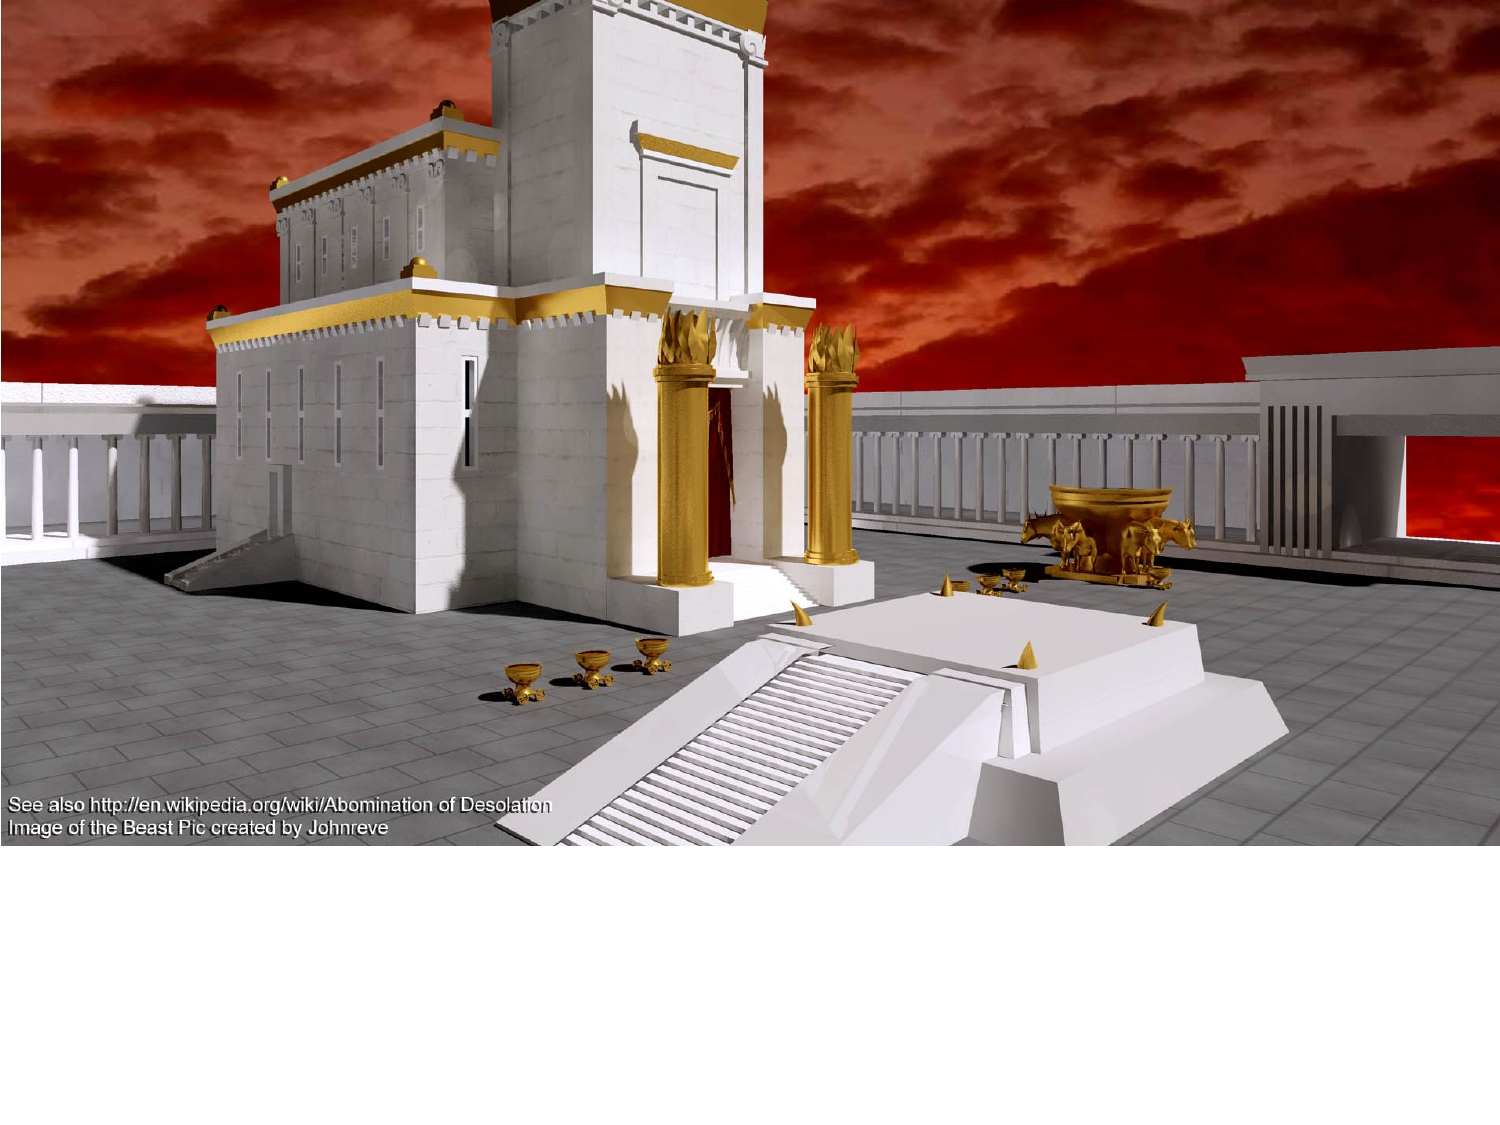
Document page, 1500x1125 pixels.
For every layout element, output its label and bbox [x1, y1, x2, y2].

list [1, 0, 1500, 847]
